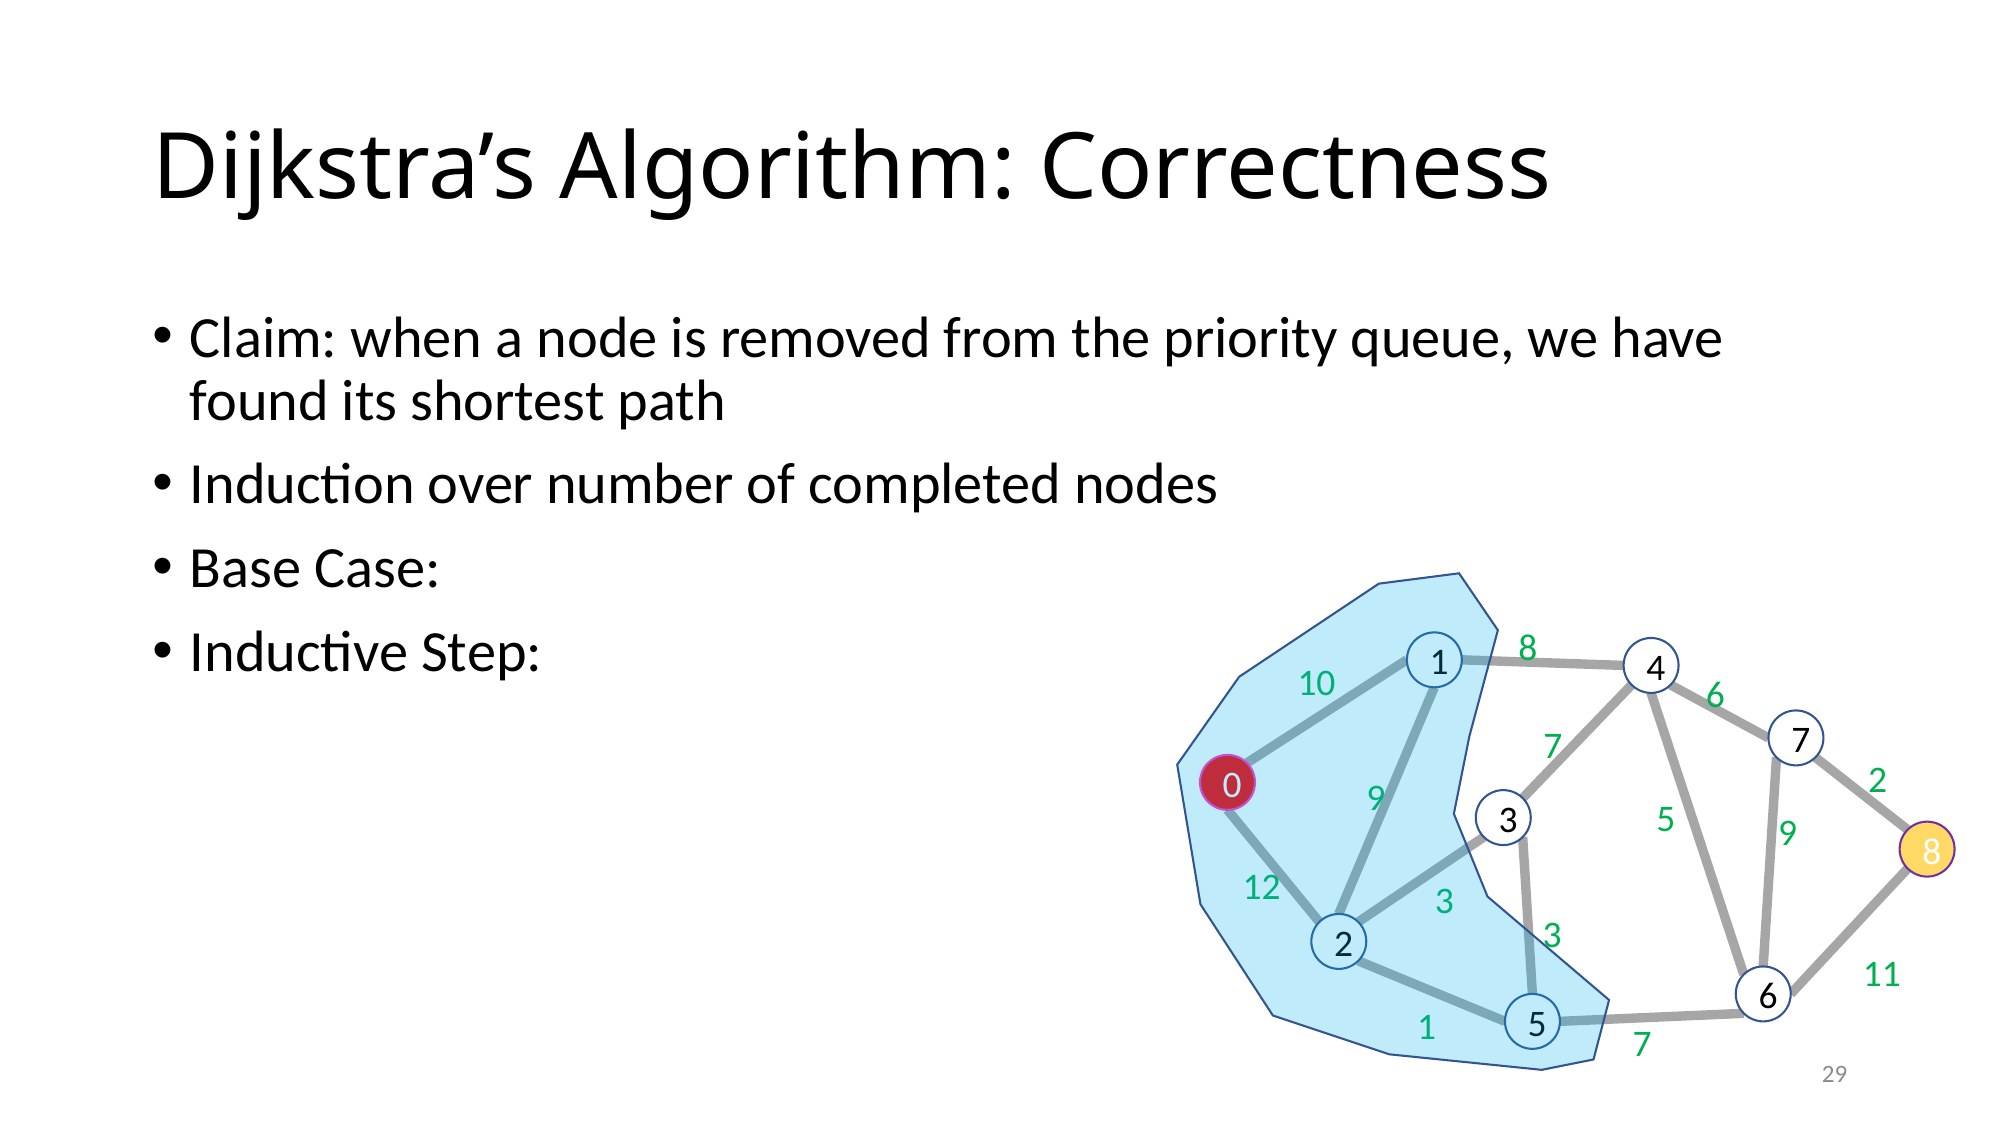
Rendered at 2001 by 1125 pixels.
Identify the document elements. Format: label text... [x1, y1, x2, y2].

text_box [1176, 731, 1199, 902]
title Dijkstra’s Algorithm: Correctness [137, 59, 1863, 278]
text_box [1329, 572, 1489, 615]
list Claim: when a node is removed from the priority queue, we have found its shortest path Induction over number of completed nodes Base Case: Inductive Step: [137, 299, 1863, 1014]
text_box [1199, 615, 1955, 1073]
slide_number 29 [1412, 1073, 1863, 1103]
